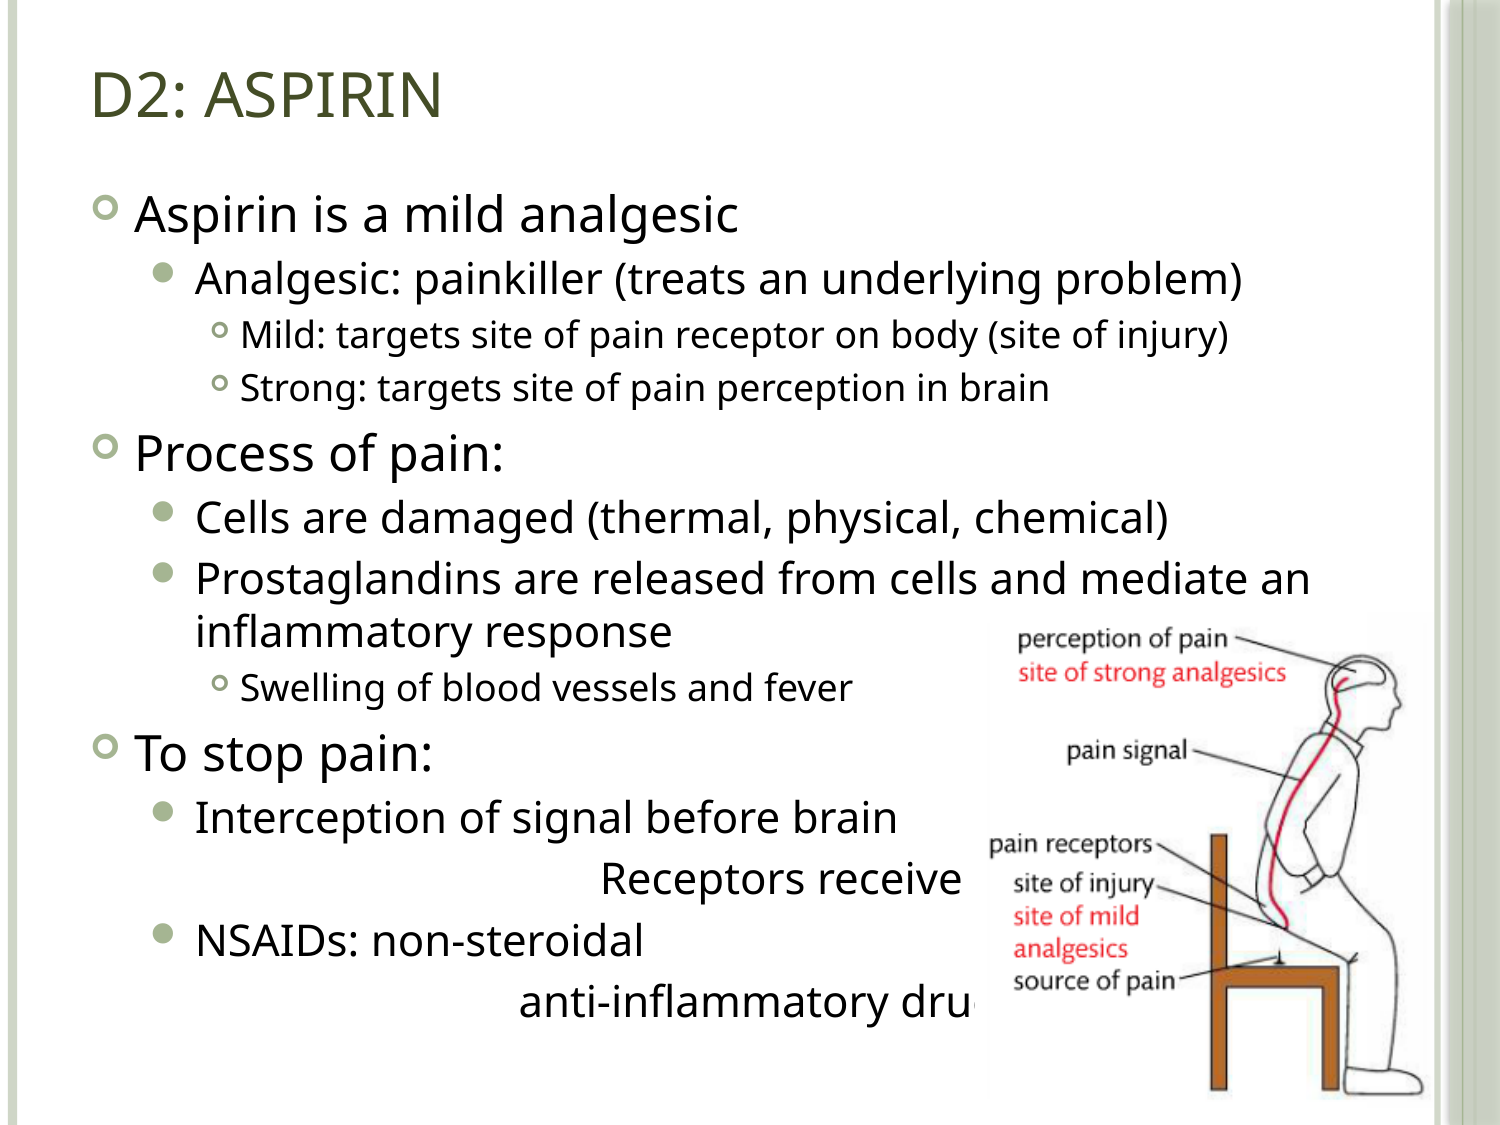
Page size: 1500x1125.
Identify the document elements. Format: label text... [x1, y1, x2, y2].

list Aspirin is a mild analgesic Analgesic: painkiller (treats an underlying problem) Mild: targets site of pain receptor on body (site of injury) Strong: targets site of pain perception in brain Process of pain: Cells are damaged (thermal, physical, chemical) Prostaglandins are released from cells and mediate an inflammatory response Swelling of blood vessels and fever To stop pain: Interception of signal before brain Receptors receive it NSAIDs: non-steroidal anti-inflammatory drugs [75, 174, 1434, 1062]
picture [974, 611, 1435, 1109]
title D2: Aspirin [75, 45, 1300, 138]
